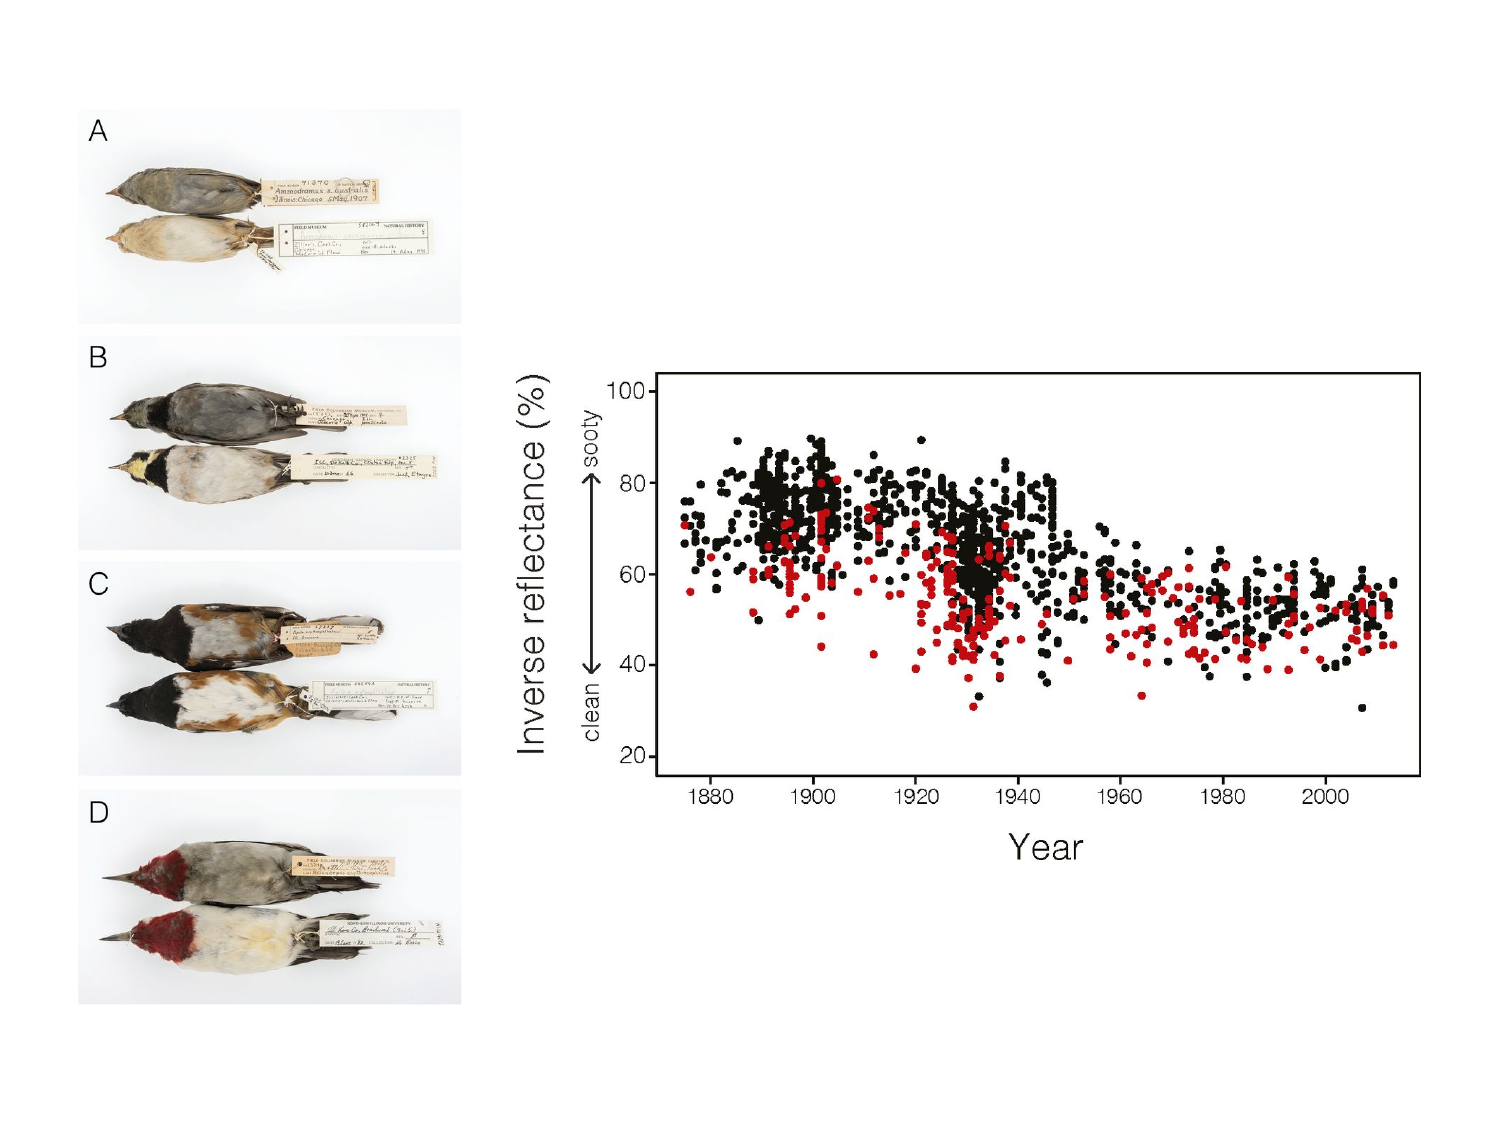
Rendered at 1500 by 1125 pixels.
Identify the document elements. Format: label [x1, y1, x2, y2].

picture [516, 372, 1421, 860]
picture [77, 108, 462, 1005]
